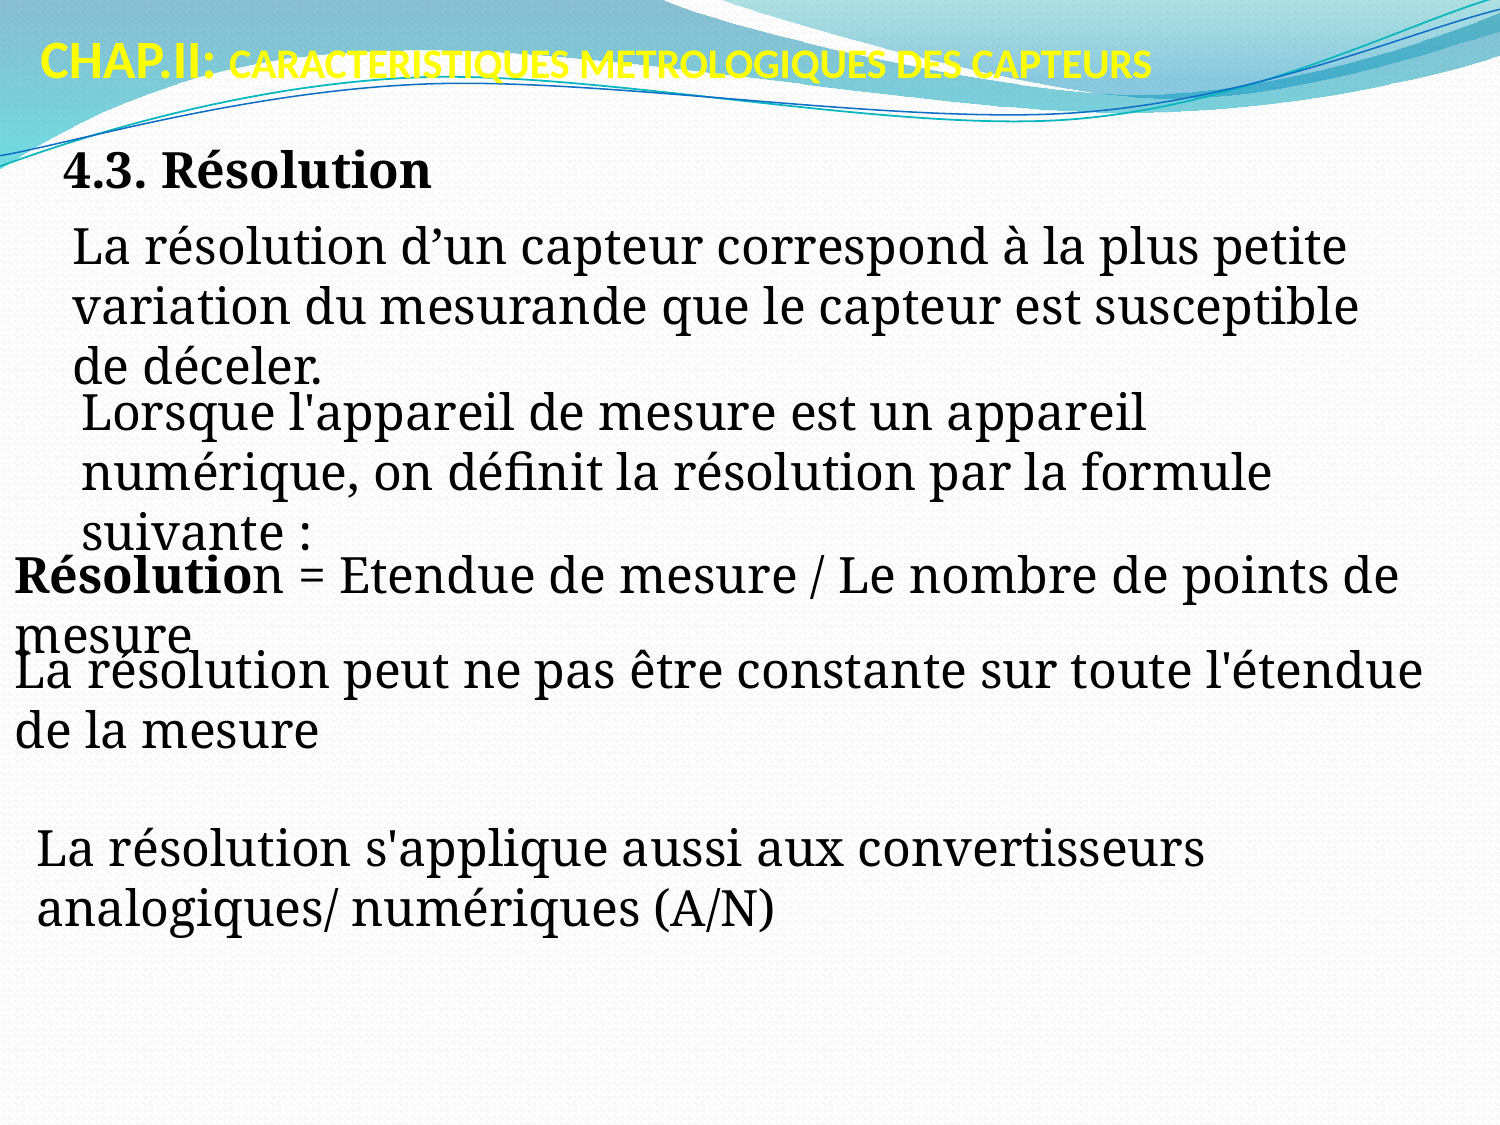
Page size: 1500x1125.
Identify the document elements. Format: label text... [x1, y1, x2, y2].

text_box Résolution = Etendue de mesure / Le nombre de points de mesure [0, 536, 1500, 630]
text_box CHAP.II: CARACTERISTIQUES METROLOGIQUES DES CAPTEURS [25, 16, 1416, 98]
text_box La résolution s'applique aussi aux convertisseurs analogiques/ numériques (A/N) [21, 809, 1500, 945]
text_box 4.3. Résolution [48, 131, 448, 206]
text_box Lorsque l'appareil de mesure est un appareil numérique, on définit la résolution par la formule suivante : [66, 373, 1382, 536]
text_box La résolution peut ne pas être constante sur toute l'étendue de la mesure [0, 630, 1500, 766]
text_box La résolution d’un capteur correspond à la plus petite variation du mesurande que le capteur est susceptible de déceler. [57, 206, 1440, 402]
